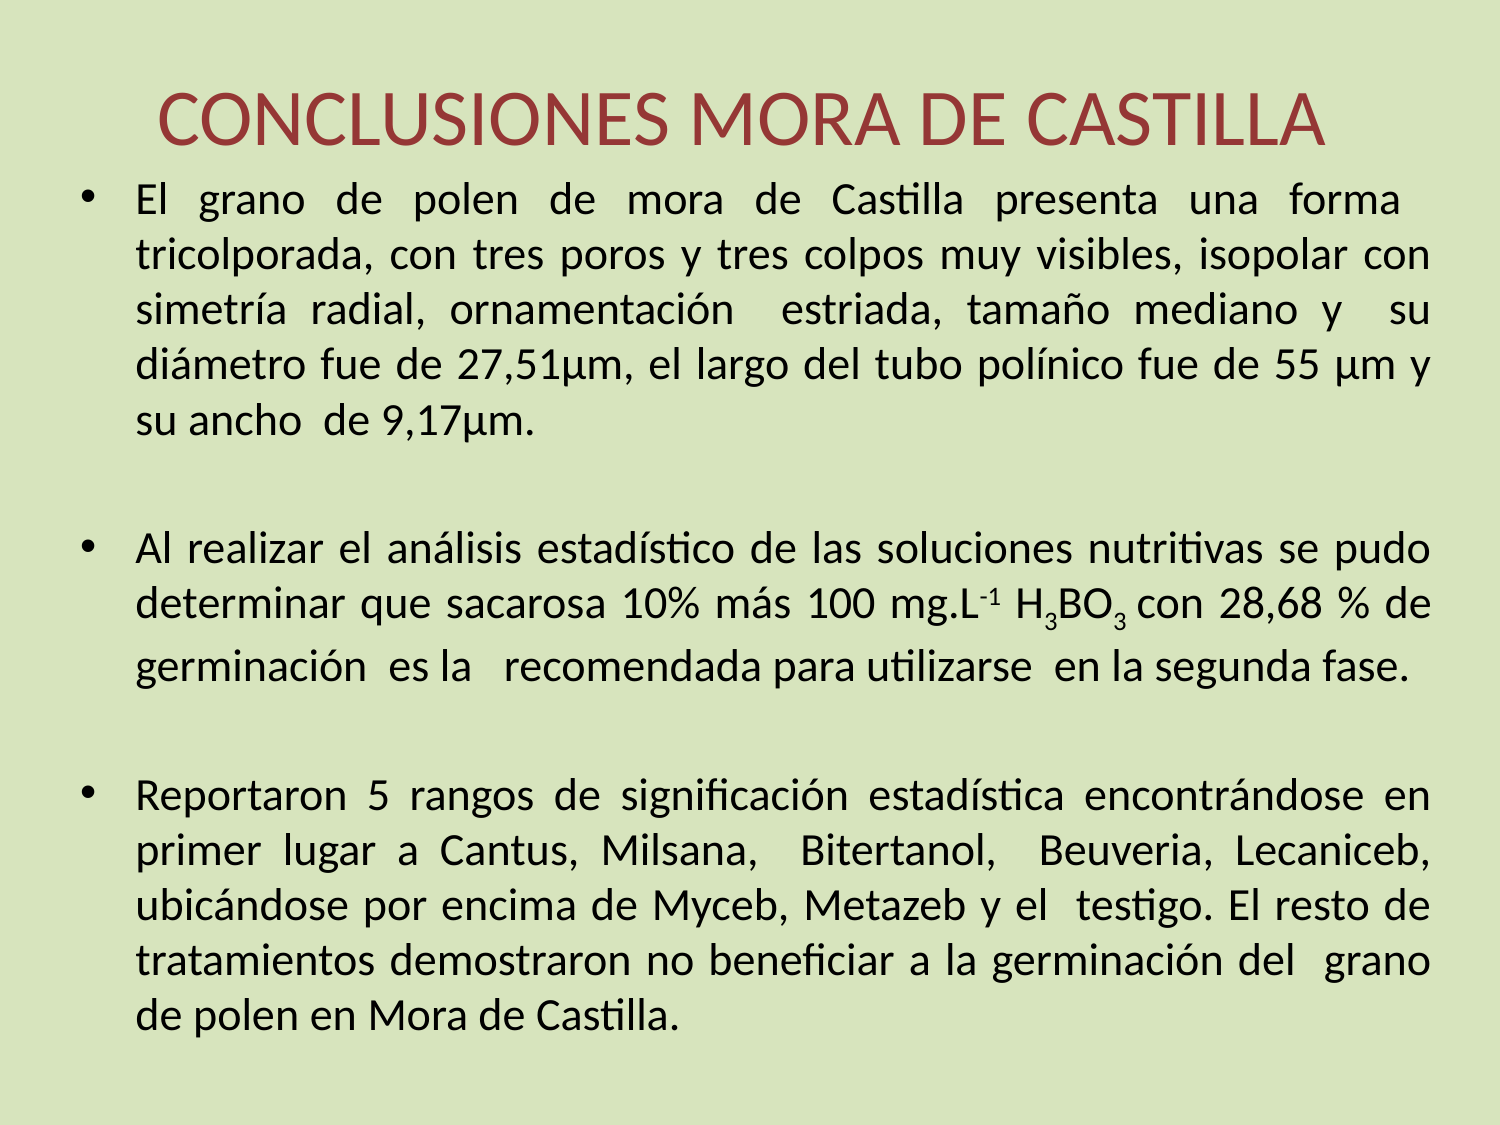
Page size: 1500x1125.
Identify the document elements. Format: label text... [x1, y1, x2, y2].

title CONCLUSIONES MORA DE CASTILLA [76, 19, 1427, 160]
list El grano de polen de mora de Castilla presenta una forma tricolporada, con tres poros y tres colpos muy visibles, isopolar con simetría radial, ornamentación estriada, tamaño mediano y su diámetro fue de 27,51µm, el largo del tubo polínico fue de 55 µm y su ancho de 9,17µm. Al realizar el análisis estadístico de las soluciones nutritivas se pudo determinar que sacarosa 10% más 100 mg.L-1 H3BO3 con 28,68 % de germinación es la recomendada para utilizarse en la segunda fase. Reportaron 5 rangos de significación estadística encontrándose en primer lugar a Cantus, Milsana, Bitertanol, Beuveria, Lecaniceb, ubicándose por encima de Myceb, Metazeb y el testigo. El resto de tratamientos demostraron no beneficiar a la germinación del grano de polen en Mora de Castilla. [64, 160, 1447, 1071]
